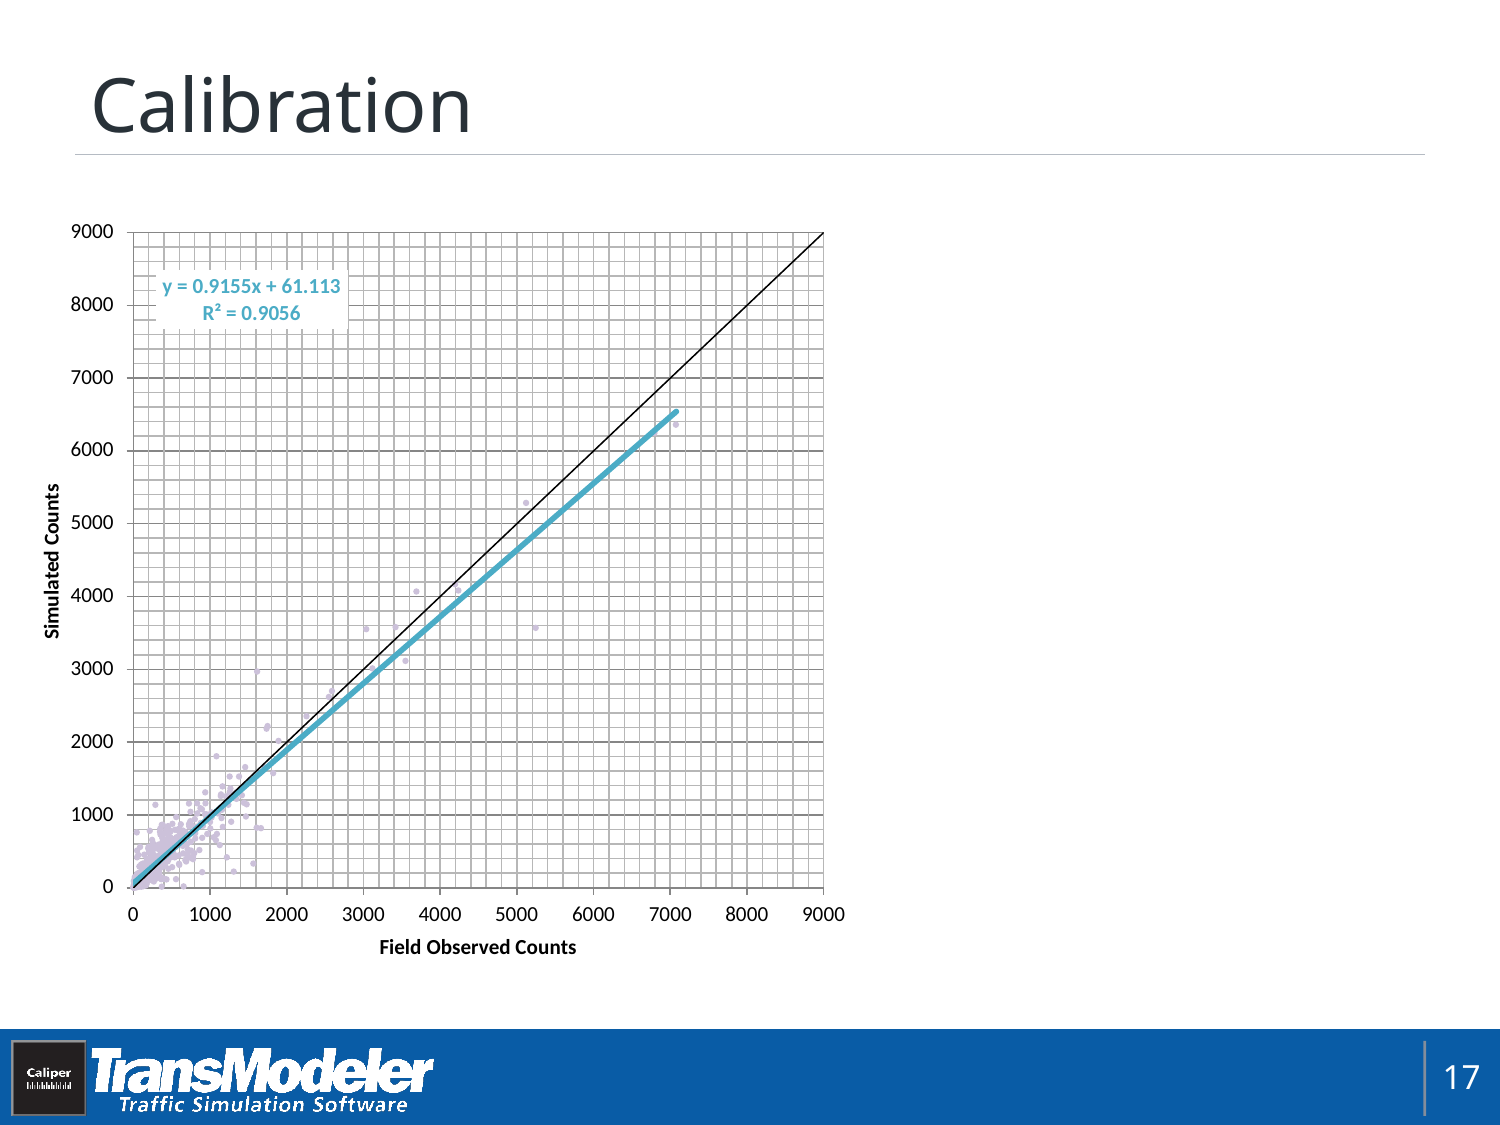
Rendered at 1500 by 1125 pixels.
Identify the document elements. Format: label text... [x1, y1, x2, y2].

picture [11, 207, 869, 989]
slide_number 16 [1429, 1054, 1489, 1103]
title Calibration [75, 45, 1425, 155]
picture [11, 1040, 434, 1116]
